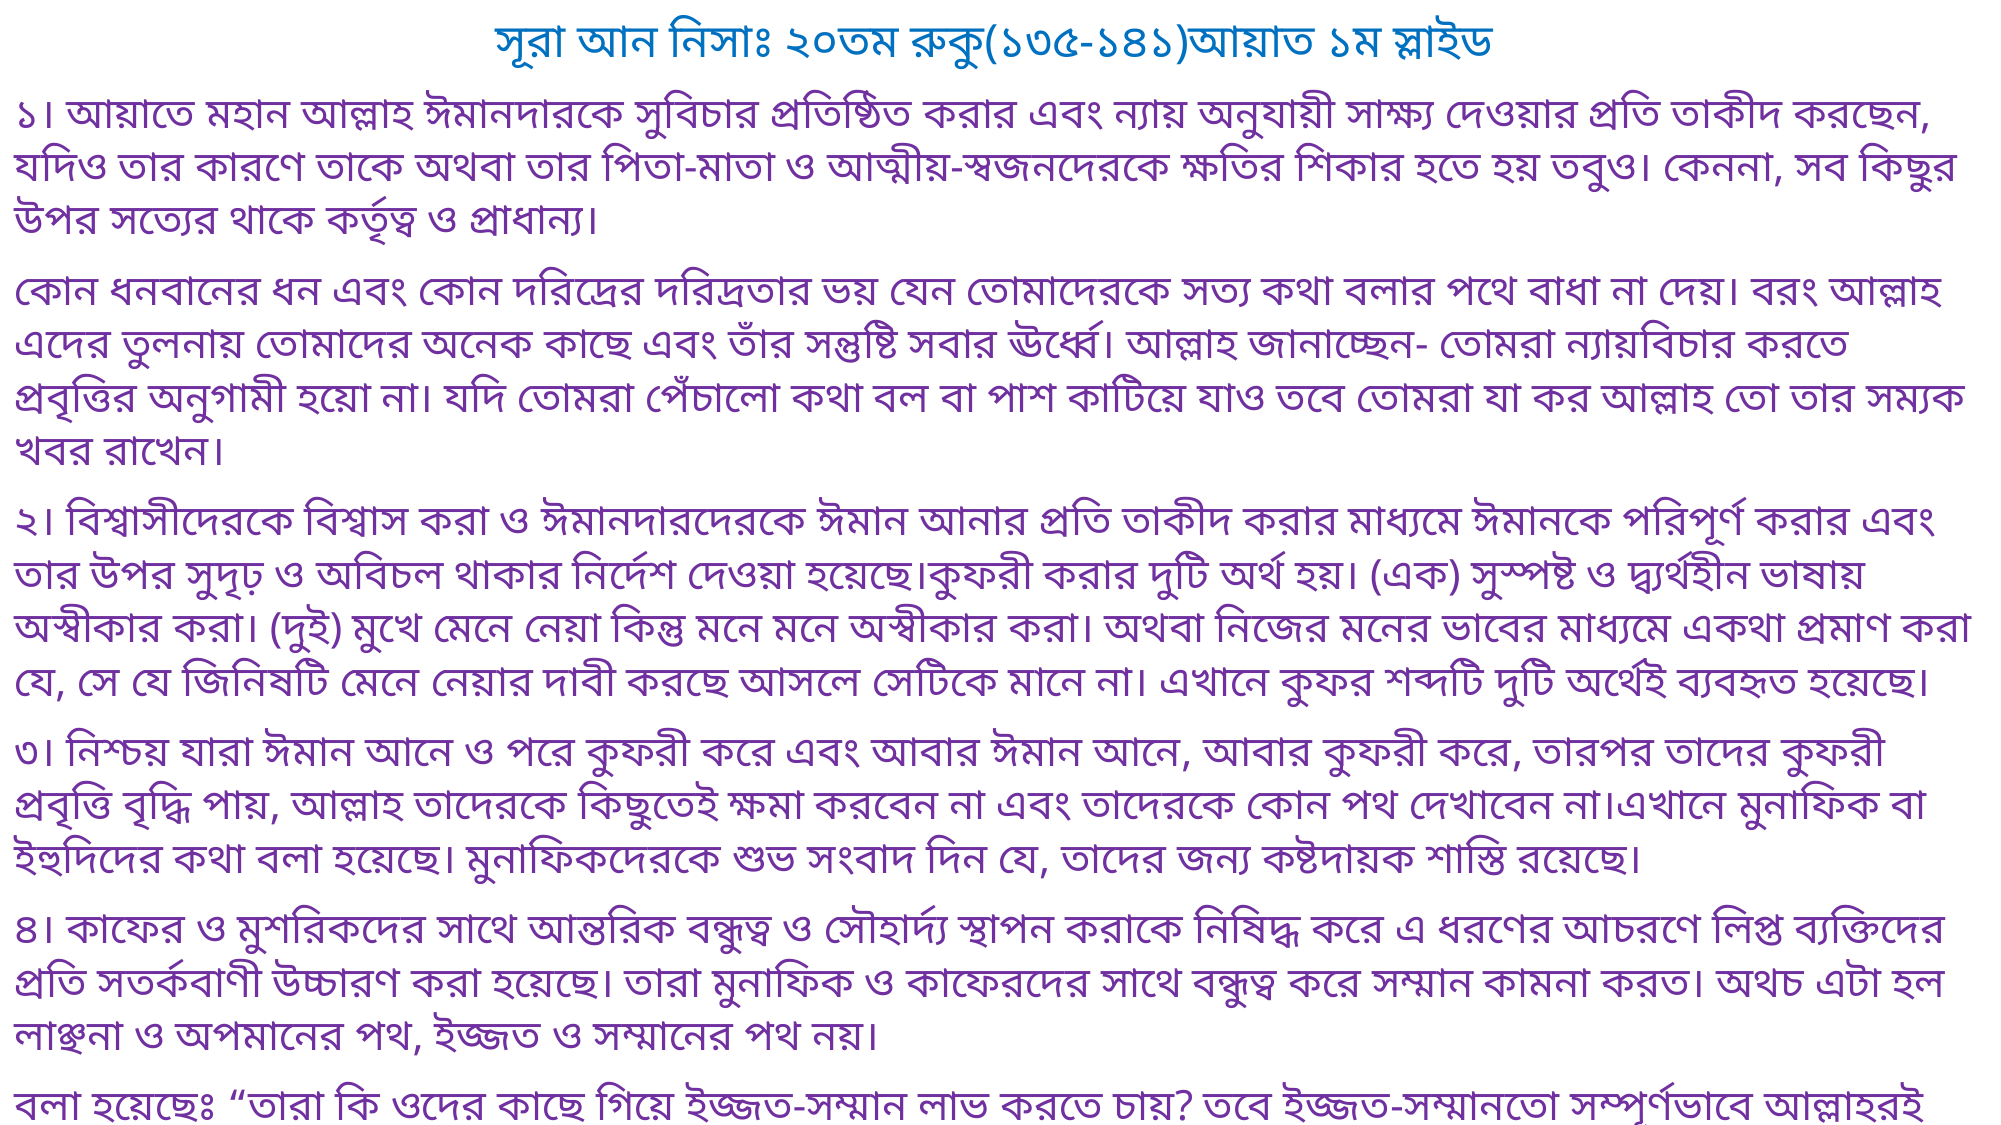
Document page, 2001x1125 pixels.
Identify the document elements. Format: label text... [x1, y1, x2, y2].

text_box সূরা আন নিসাঃ ২০তম রুকু(১৩৫-১৪১)আয়াত ১ম স্লাইড ১। আয়াতে মহান আল্লাহ ঈমানদারকে সুবিচার প্রতিষ্ঠিত করার এবং ন্যায় অনুযায়ী সাক্ষ্য দেওয়ার প্রতি তাকীদ করছেন, যদিও তার কারণে তাকে অথবা তার পিতা-মাতা ও আত্মীয়-স্বজনদেরকে ক্ষতির শিকার হতে হয় তবুও। কেননা, সব কিছুর উপর সত্যের থাকে কর্তৃত্ব ও প্রাধান্য। কোন ধনবানের ধন এবং কোন দরিদ্রের দরিদ্রতার ভয় যেন তোমাদেরকে সত্য কথা বলার পথে বাধা না দেয়। বরং আল্লাহ এদের তুলনায় তোমাদের অনেক কাছে এবং তাঁর সন্তুষ্টি সবার ঊর্ধ্বে। আল্লাহ জানাচ্ছেন- তোমরা ন্যায়বিচার করতে প্রবৃত্তির অনুগামী হয়ো না। যদি তোমরা পেঁচালো কথা বল বা পাশ কাটিয়ে যাও তবে তোমরা যা কর আল্লাহ তো তার সম্যক খবর রাখেন। ২। বিশ্বাসীদেরকে বিশ্বাস করা ও ঈমানদারদেরকে ঈমান আনার প্রতি তাকীদ করার মাধ্যমে ঈমানকে পরিপূর্ণ করার এবং তার উপর সুদৃঢ় ও অবিচল থাকার নির্দেশ দেওয়া হয়েছে।কুফরী করার দুটি অর্থ হয়। (এক) সুস্পষ্ট ও দ্ব্যর্থহীন ভাষায় অস্বীকার করা। (দুই) মুখে মেনে নেয়া কিন্তু মনে মনে অস্বীকার করা। অথবা নিজের মনের ভাবের মাধ্যমে একথা প্রমাণ করা যে, সে যে জিনিষটি মেনে নেয়ার দাবী করছে আসলে সেটিকে মানে না। এখানে কুফর শব্দটি দুটি অর্থেই ব্যবহৃত হয়েছে। ৩। নিশ্চয় যারা ঈমান আনে ও পরে কুফরী করে এবং আবার ঈমান আনে, আবার কুফরী করে, তারপর তাদের কুফরী প্রবৃত্তি বৃদ্ধি পায়, আল্লাহ তাদেরকে কিছুতেই ক্ষমা করবেন না এবং তাদেরকে কোন পথ দেখাবেন না।এখানে মুনাফিক বা ইহুদিদের কথা বলা হয়েছে। মুনাফিকদেরকে শুভ সংবাদ দিন যে, তাদের জন্য কষ্টদায়ক শাস্তি রয়েছে। ৪। কাফের ও মুশরিকদের সাথে আন্তরিক বন্ধুত্ব ও সৌহার্দ্য স্থাপন করাকে নিষিদ্ধ করে এ ধরণের আচরণে লিপ্ত ব্যক্তিদের প্রতি সতর্কবাণী উচ্চারণ করা হয়েছে। তারা মুনাফিক ও কাফেরদের সাথে বন্ধুত্ব করে সম্মান কামনা করত। অথচ এটা হল লাঞ্ছনা ও অপমানের পথ, ইজ্জত ও সম্মানের পথ নয়। বলা হয়েছেঃ “তারা কি ওদের কাছে গিয়ে ইজ্জত-সম্মান লাভ করতে চায়? তবে ইজ্জত-সম্মানতো সম্পূর্ণভাবে আল্লাহরই মালিকানাধীন।” কেউ সম্মান চাইলে জেনে রেখো, সমস্ত সম্মান আল্লাহরই জন্য। (সূরা ফাত্বিরঃ ১০) তিনি আরো বলেন, সম্মান তো আল্লাহ, তাঁর রাসূল এবং মু’মিনদের জন্যই, কিন্তু মুনাফিকরা তা জানে না। (সূরা মুনাফিকুনঃ ৮ [0, 0, 1990, 1125]
